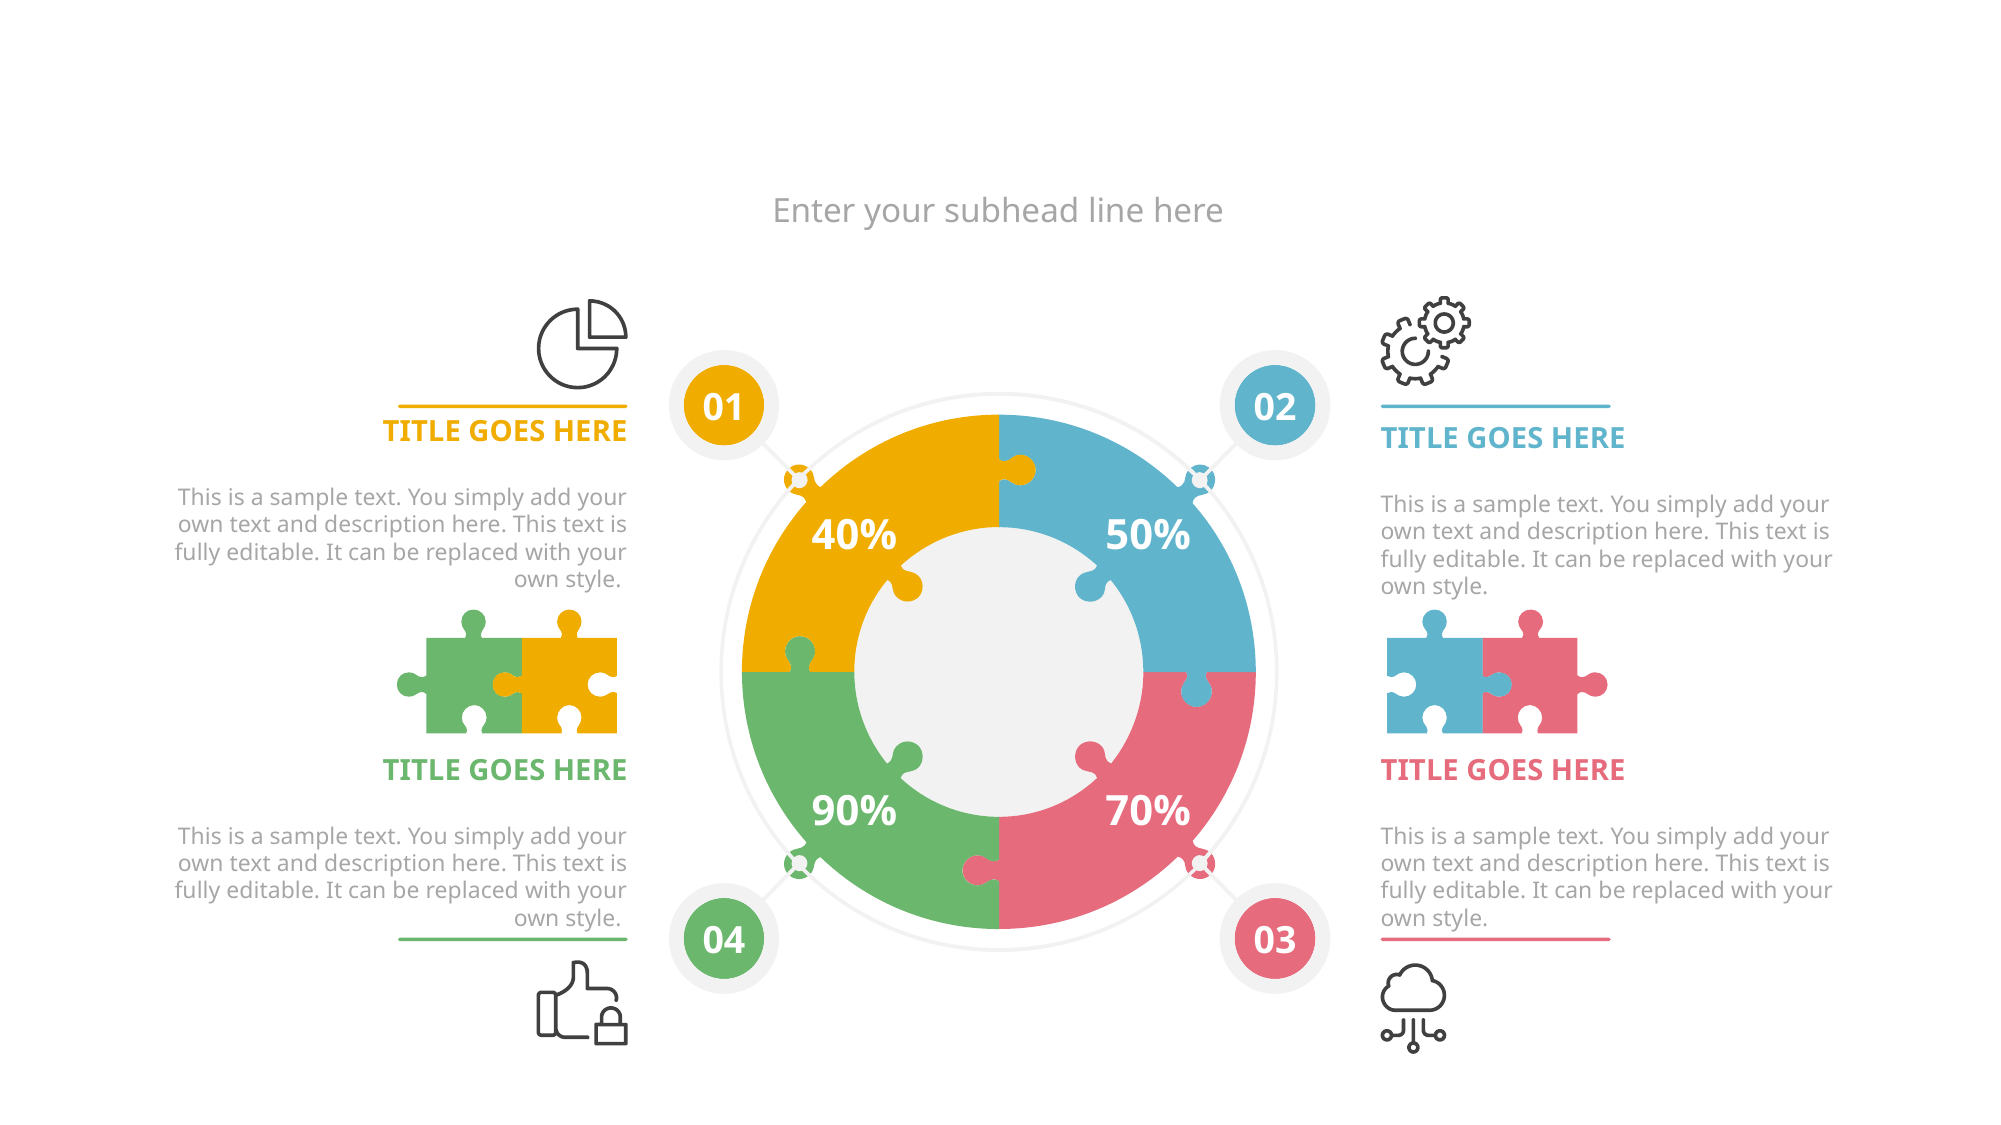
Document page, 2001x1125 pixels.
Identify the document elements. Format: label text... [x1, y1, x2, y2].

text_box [536, 299, 628, 390]
text_box TITLE GOES HERE This is a sample text. You simply add your own text and description here. This text is fully editable. It can be replaced with your own style. [156, 412, 628, 593]
text_box TITLE GOES HERE This is a sample text. You simply add your own text and description here. This text is fully editable. It can be replaced with your own style. [1380, 751, 1850, 932]
text_box [396, 609, 521, 734]
text_box [963, 673, 1256, 929]
text_box 70% [1101, 783, 1196, 834]
text_box 01 [684, 365, 764, 445]
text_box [536, 960, 628, 1046]
text_box [1380, 404, 1611, 409]
text_box 40% [807, 507, 902, 559]
text_box 50% [1101, 507, 1196, 559]
text_box [668, 350, 1331, 994]
text_box TITLE GOES HERE This is a sample text. You simply add your own text and description here. This text is fully editable. It can be replaced with your own style. [156, 751, 628, 932]
text_box 03 [1235, 898, 1315, 978]
text_box TITLE GOES HERE This is a sample text. You simply add your own text and description here. This text is fully editable. It can be replaced with your own style. [1380, 419, 1850, 600]
text_box [492, 609, 617, 734]
text_box [1387, 609, 1512, 734]
text_box 02 [1235, 365, 1315, 445]
text_box [855, 528, 1143, 816]
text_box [1380, 296, 1471, 386]
text_box [397, 937, 628, 942]
list Enter your subhead line here [83, 193, 1914, 232]
text_box [397, 404, 628, 409]
text_box [1000, 414, 1256, 707]
text_box [741, 414, 1036, 672]
text_box [1380, 937, 1611, 942]
text_box 90% [807, 783, 902, 834]
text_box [1380, 963, 1447, 1054]
text_box [741, 637, 1000, 930]
text_box [1483, 609, 1608, 734]
text_box 04 [684, 898, 764, 978]
